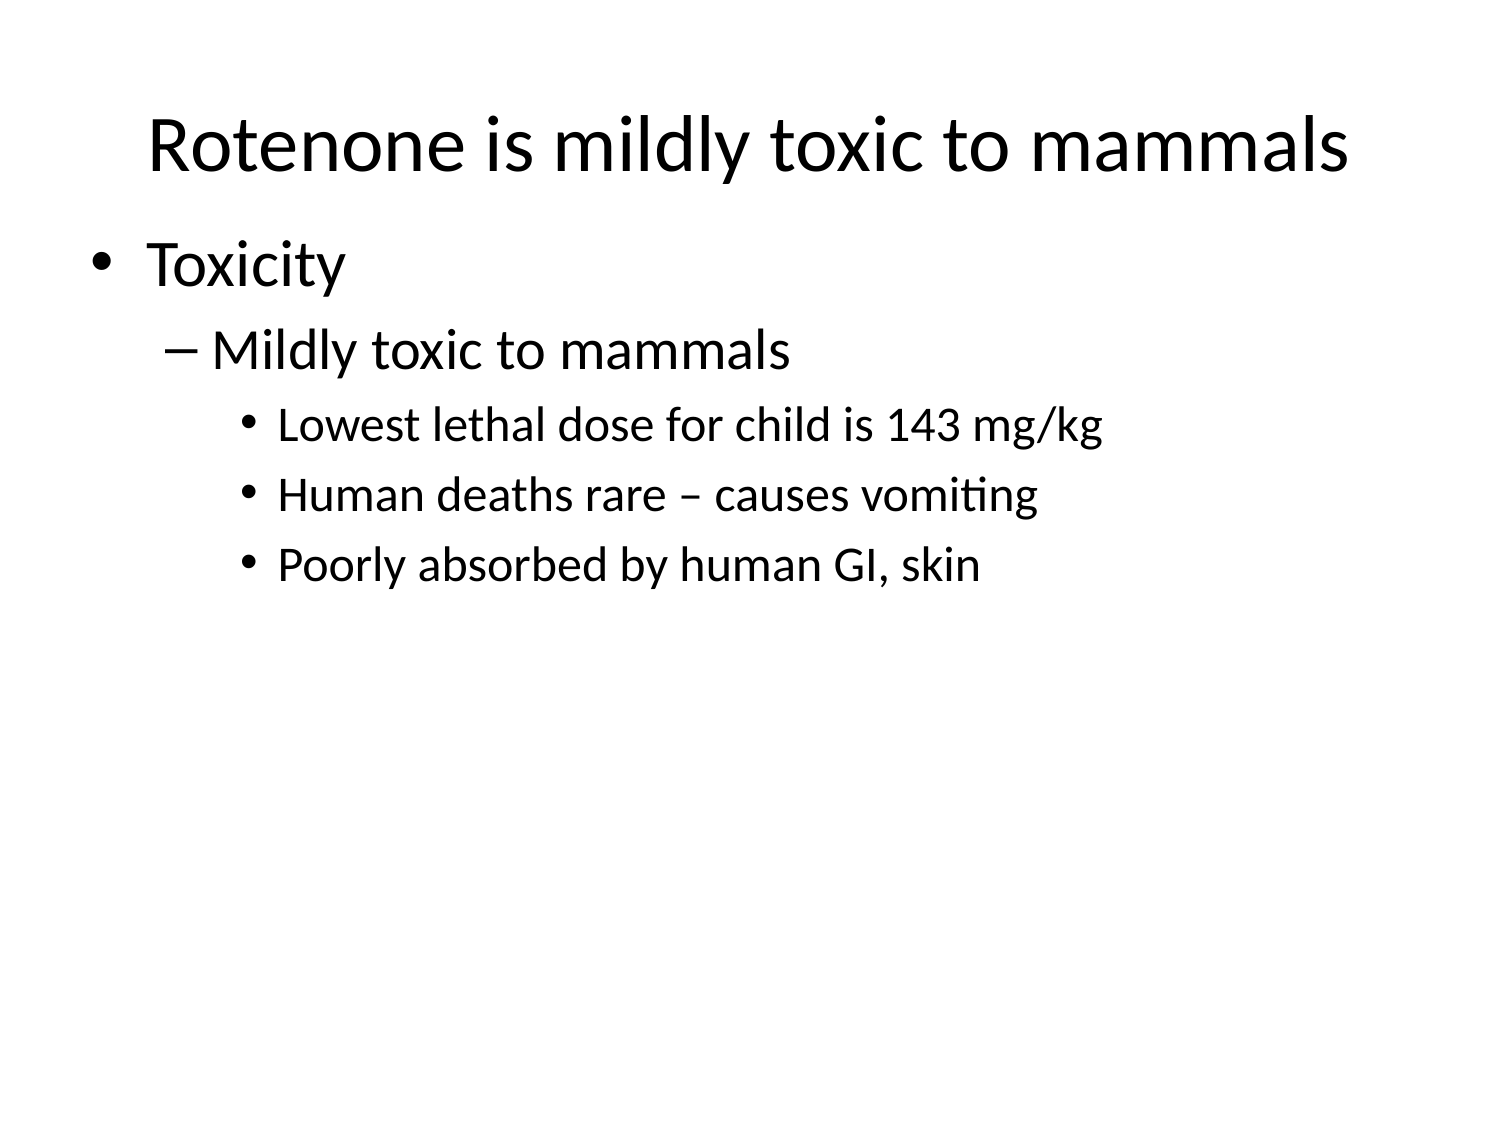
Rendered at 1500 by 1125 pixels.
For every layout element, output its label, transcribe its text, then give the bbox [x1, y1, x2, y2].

list Toxicity Mildly toxic to mammals Lowest lethal dose for child is 143 mg/kg Human deaths rare – causes vomiting Poorly absorbed by human GI, skin [75, 212, 1425, 955]
title Rotenone is mildly toxic to mammals [75, 45, 1425, 212]
